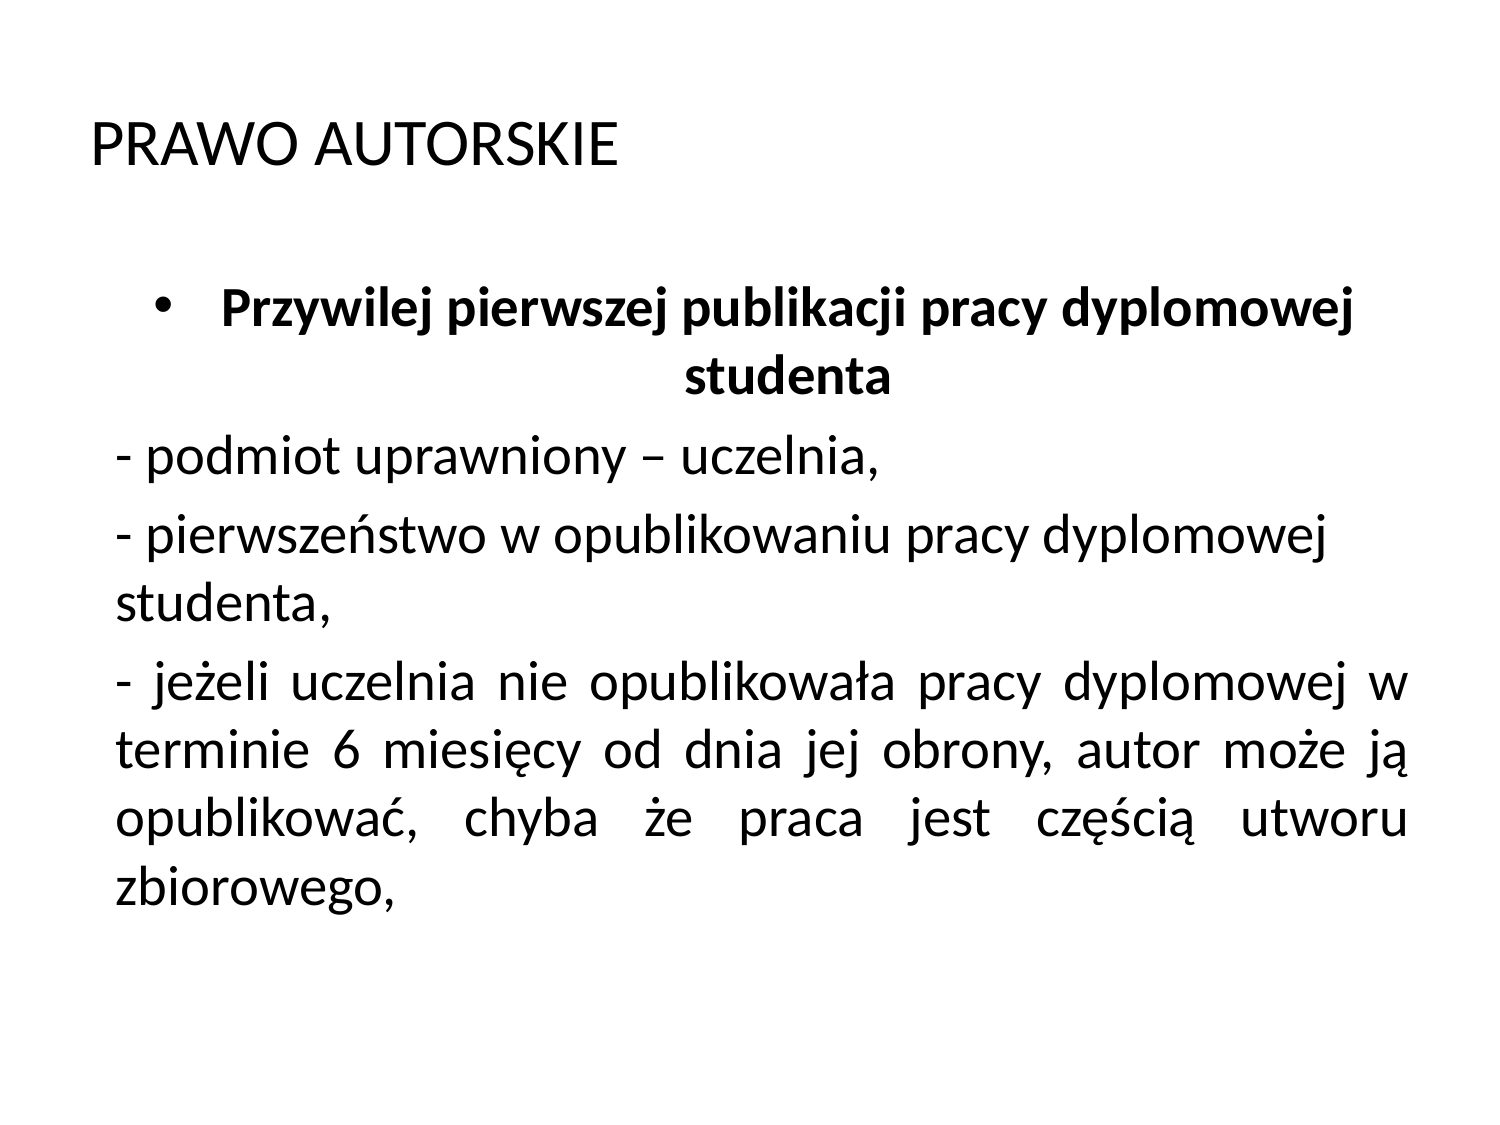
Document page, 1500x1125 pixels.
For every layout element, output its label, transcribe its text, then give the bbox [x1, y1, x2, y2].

title PRAWO AUTORSKIE [75, 45, 1425, 233]
list Przywilej pierwszej publikacji pracy dyplomowej studenta - podmiot uprawniony – uczelnia, - pierwszeństwo w opublikowaniu pracy dyplomowej studenta, - jeżeli uczelnia nie opublikowała pracy dyplomowej w terminie 6 miesięcy od dnia jej obrony, autor może ją opublikować, chyba że praca jest częścią utworu zbiorowego, [100, 262, 1425, 1005]
